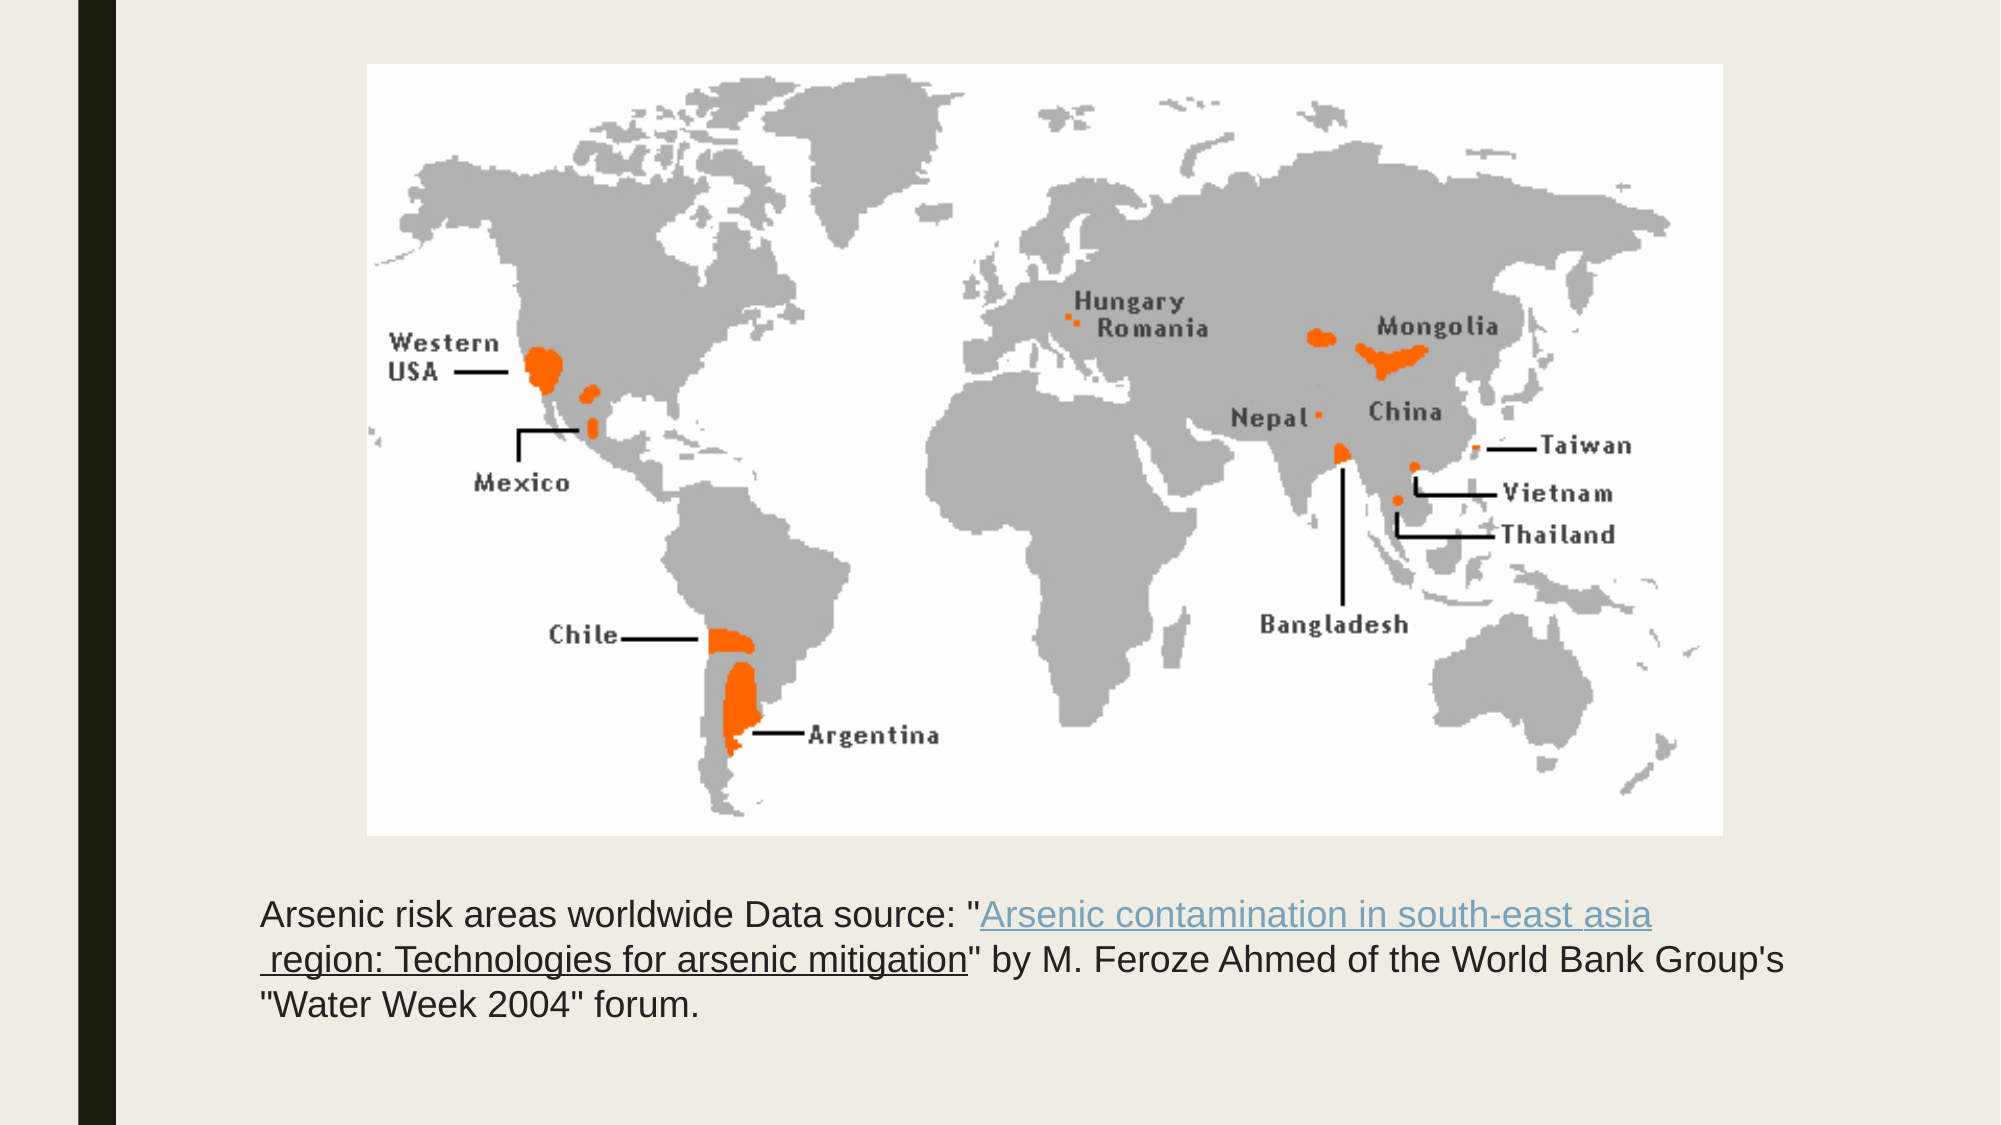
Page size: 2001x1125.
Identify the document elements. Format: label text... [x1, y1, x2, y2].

text_box Arsenic risk areas worldwide Data source: "Arsenic contamination in south-east asia region: Technologies for arsenic mitigation" by M. Feroze Ahmed of the World Bank Group's "Water Week 2004" forum. [244, 882, 1899, 1033]
picture [367, 64, 1723, 836]
